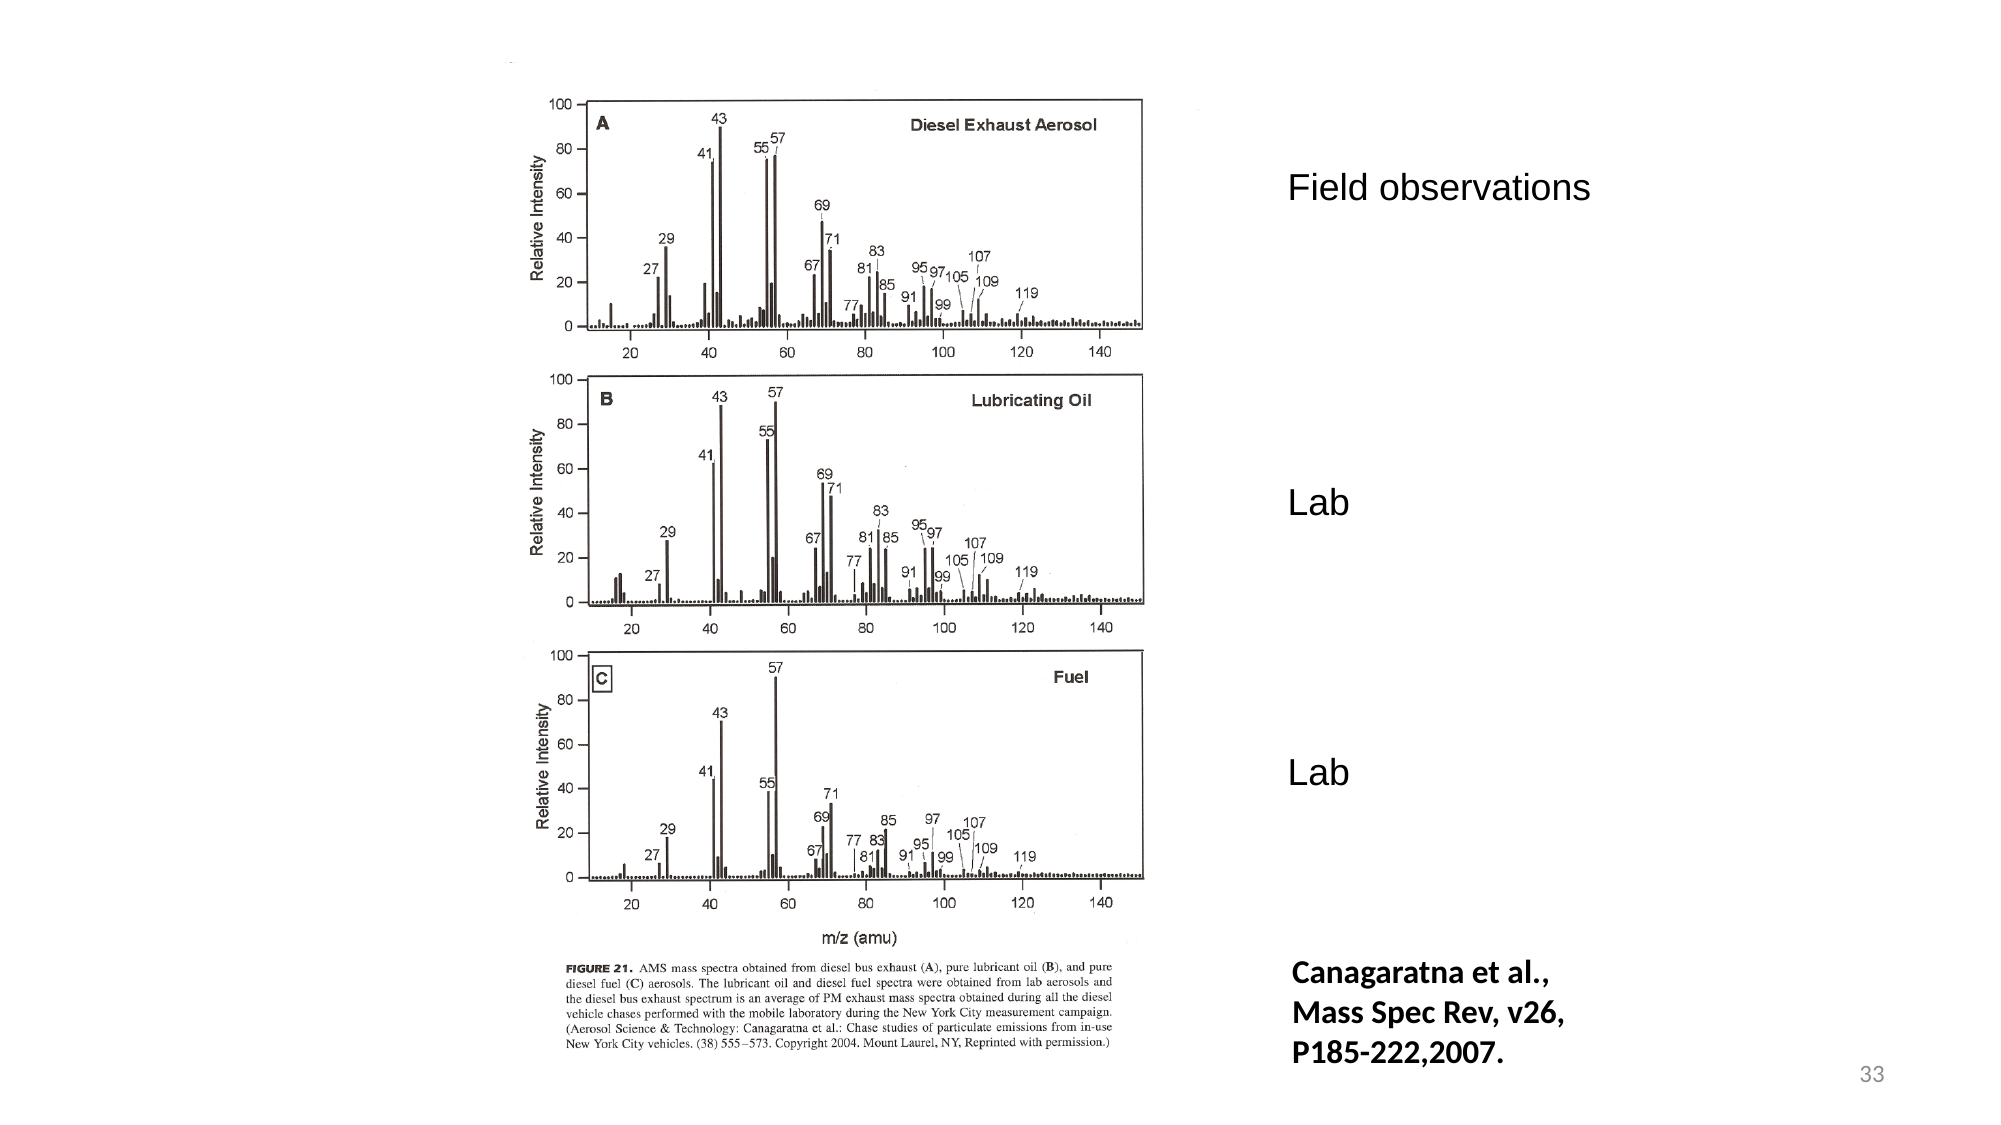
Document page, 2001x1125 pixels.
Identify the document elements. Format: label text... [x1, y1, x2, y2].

text_box Field observations Lab Lab [1272, 155, 1607, 801]
picture [499, 62, 1206, 1076]
text_box Canagaratna et al., Mass Spec Rev, v26, P185-222,2007. [1277, 942, 1588, 1078]
slide_number 33 [1433, 1042, 1900, 1103]
